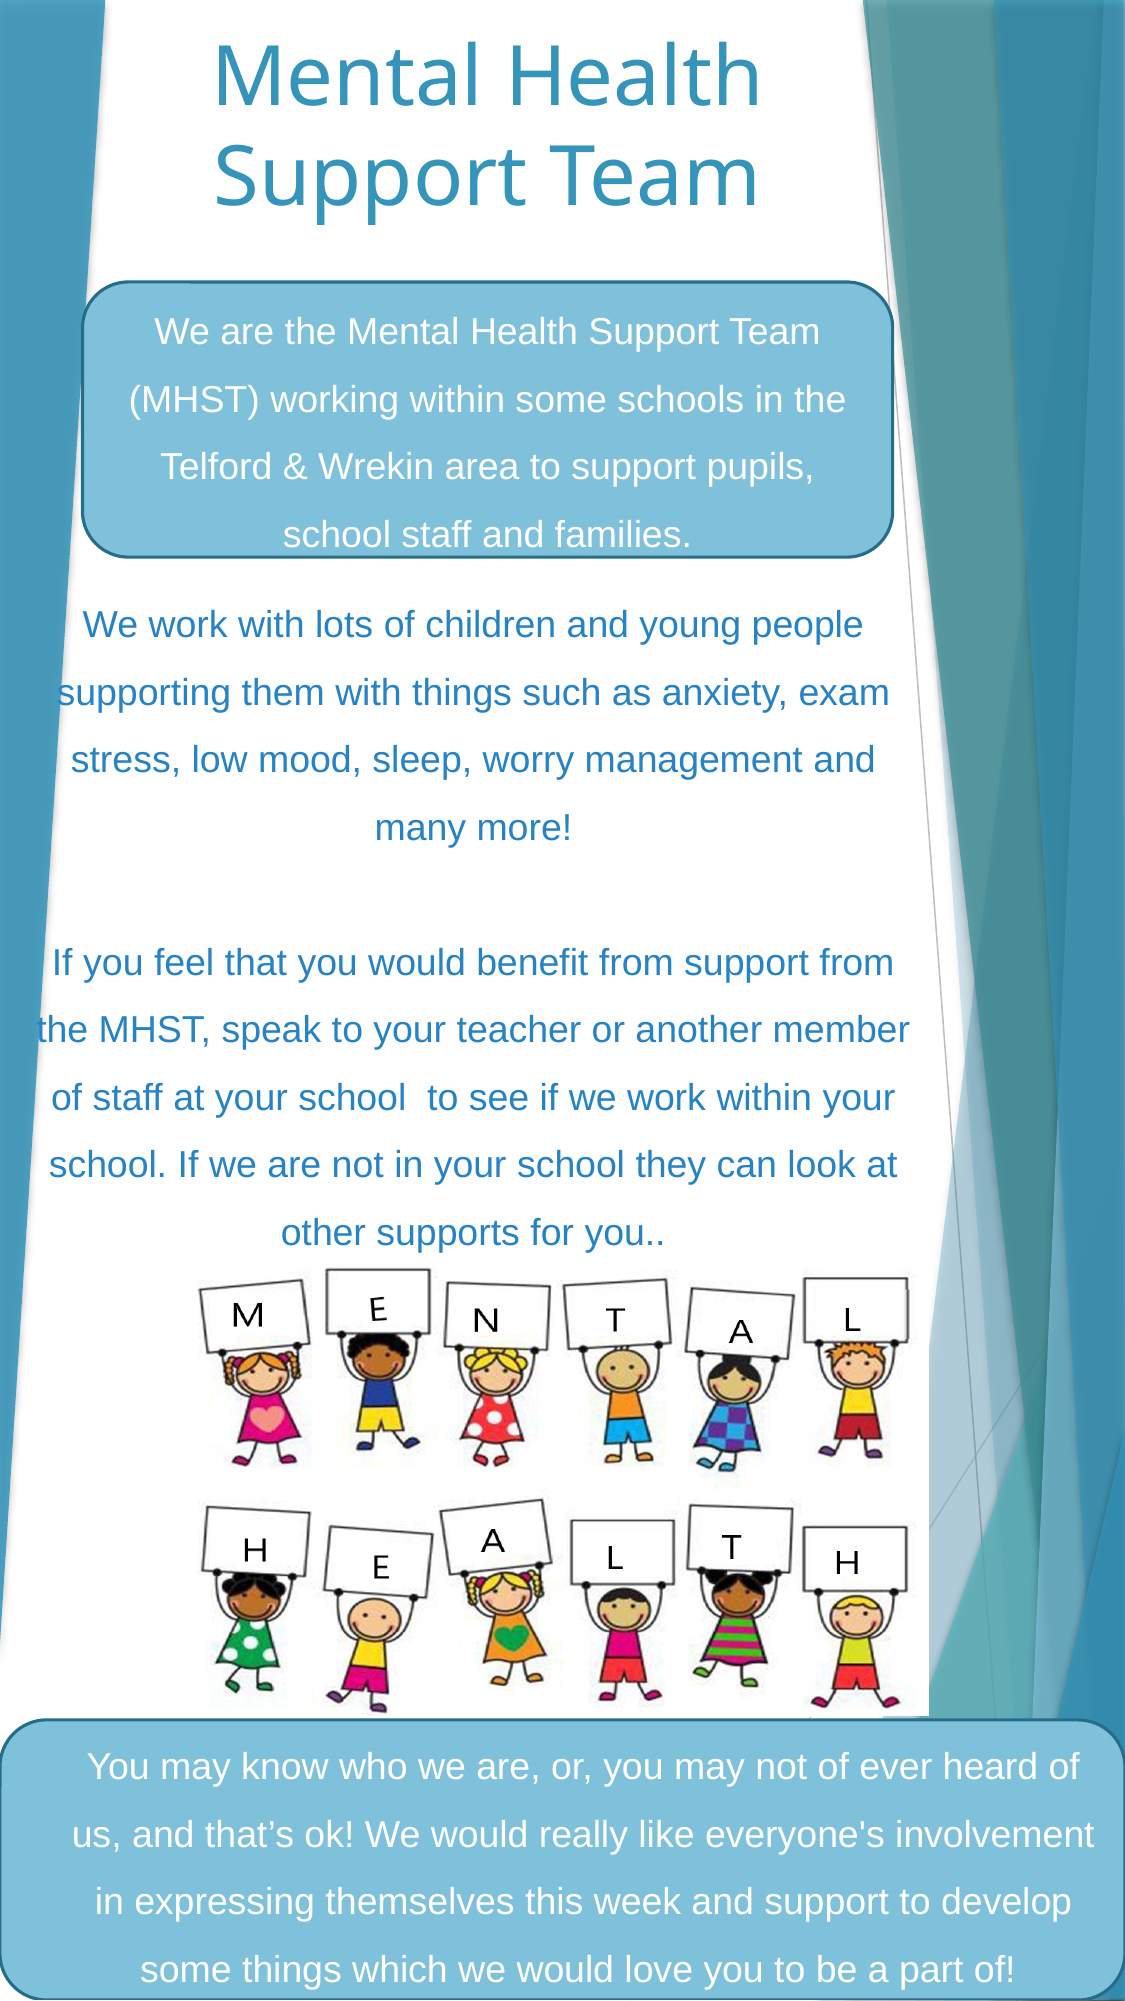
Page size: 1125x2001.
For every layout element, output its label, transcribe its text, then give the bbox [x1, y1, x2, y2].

text_box We are the Mental Health Support Team (MHST) working within some schools in the Telford & Wrekin area to support pupils, school staff and families. [80, 280, 895, 559]
text_box Mental Health Support Team [82, 14, 893, 280]
text_box [0, 1718, 1099, 2000]
picture [148, 1266, 930, 1717]
text_box We work with lots of children and young people supporting them with things such as anxiety, exam stress, low mood, sleep, worry management and many more! If you feel that you would benefit from support from the MHST, speak to your teacher or another member of staff at your school to see if we work within your school. If we are not in your school they can look at other supports for you.. [17, 570, 929, 1260]
text_box You may know who we are, or, you may not of ever heard of us, and that’s ok! We would really like everyone's involvement in expressing themselves this week and support to develop some things which we would love you to be a part of! [41, 1712, 1125, 1997]
